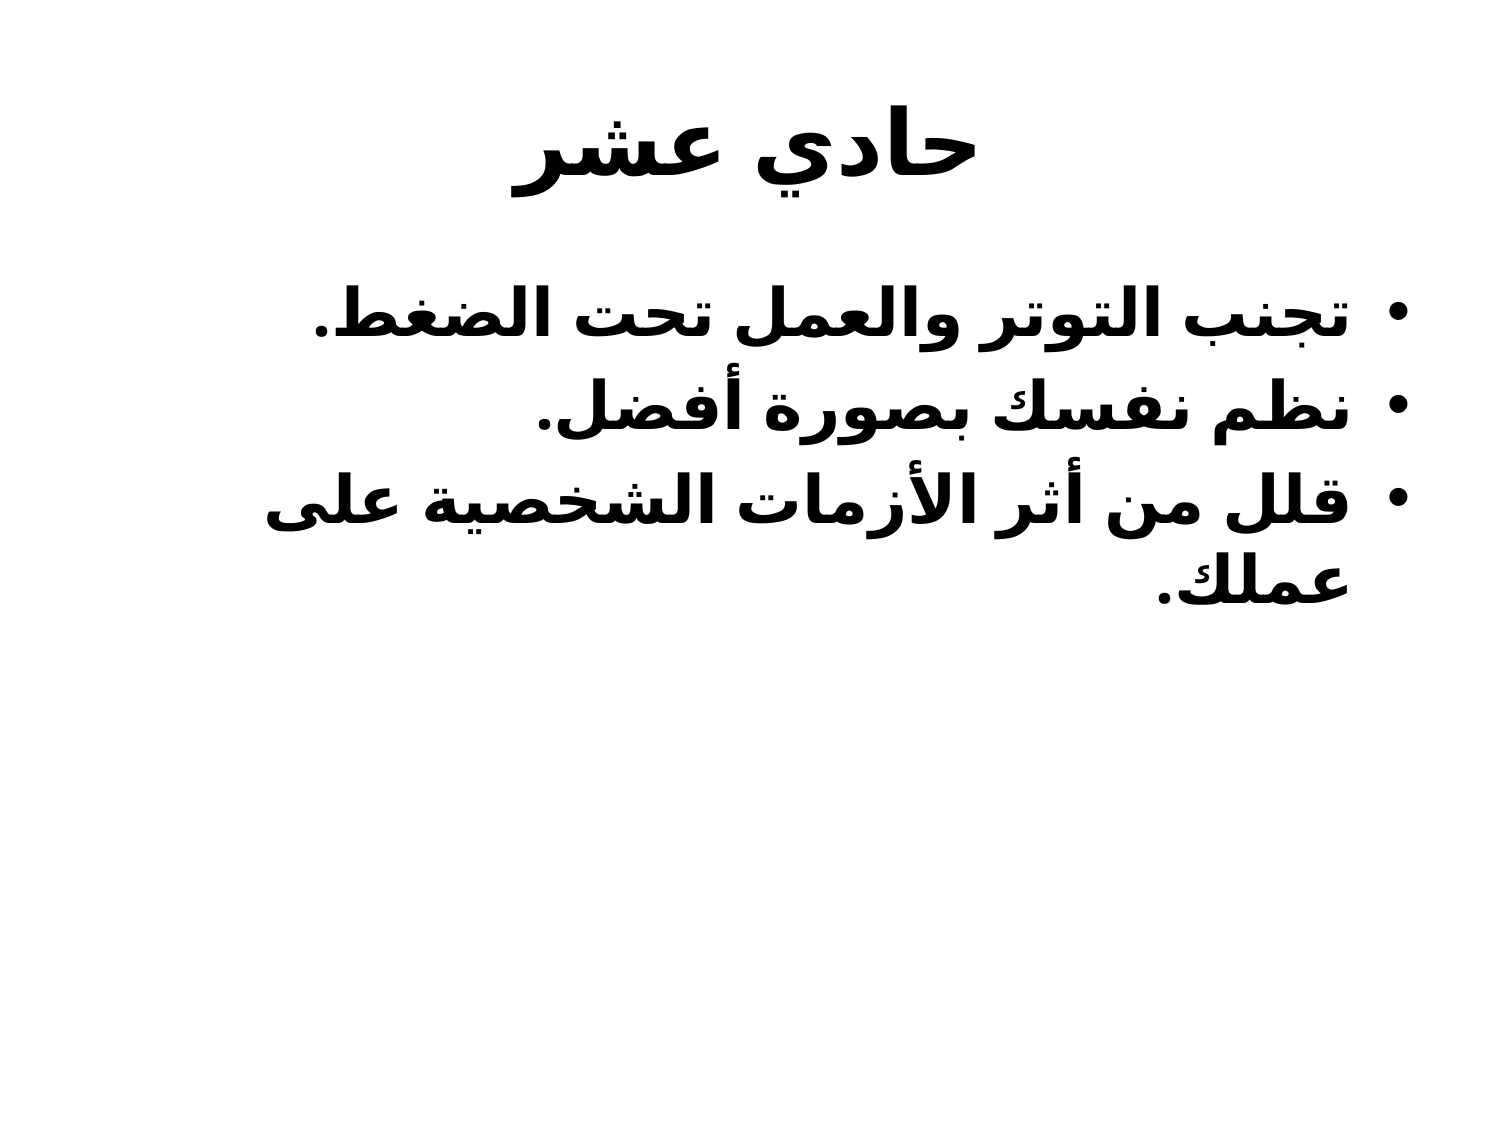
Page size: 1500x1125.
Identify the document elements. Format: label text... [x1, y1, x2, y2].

list تجنب التوتر والعمل تحت الضغط. نظم نفسك بصورة أفضل. قلل من أثر الأزمات الشخصية على عملك. [75, 262, 1425, 1005]
title حادي عشر [75, 45, 1425, 233]
